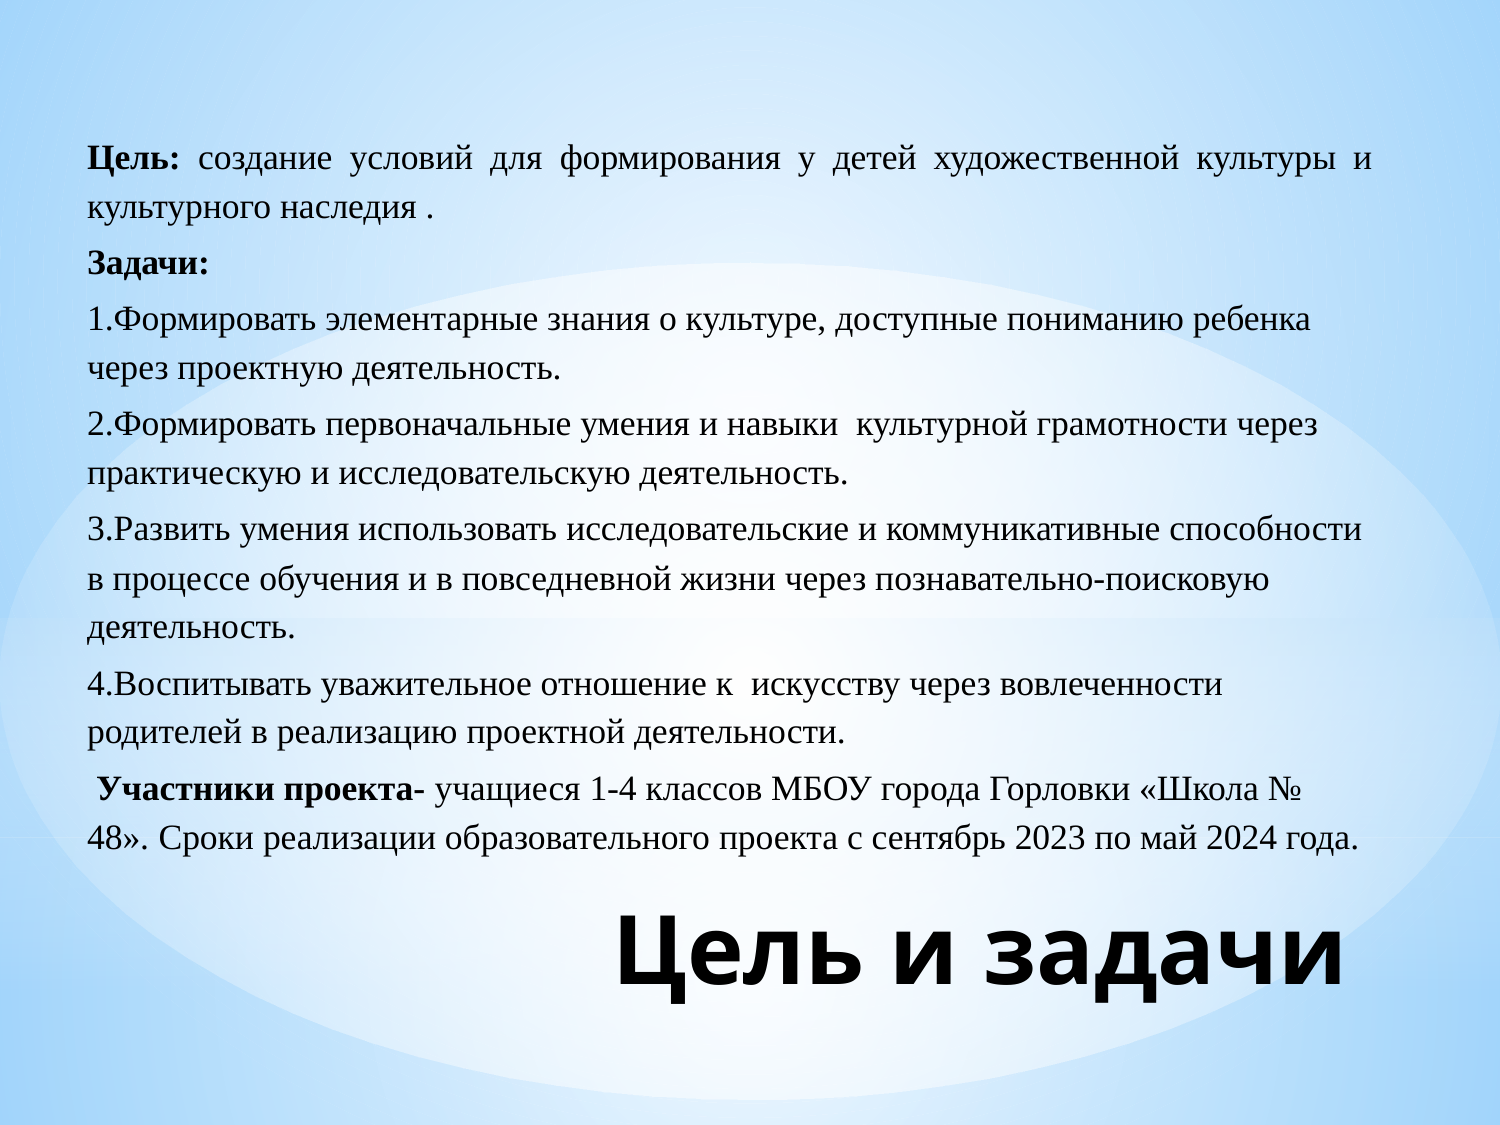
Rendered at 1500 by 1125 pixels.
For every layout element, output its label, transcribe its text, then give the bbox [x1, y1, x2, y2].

title Цель и задачи [294, 906, 1363, 1094]
list Цель: создание условий для формирования у детей художественной культуры и культурного наследия . Задачи: 1.Формировать элементарные знания о культуре, доступные пониманию ребенка через проектную деятельность. 2.Формировать первоначальные умения и навыки культурной грамотности через практическую и исследовательскую деятельность. 3.Развить умения использовать исследовательские и коммуникативные способности в процессе обучения и в повседневной жизни через познавательно-поисковую деятельность. 4.Воспитывать уважительное отношение к искусству через вовлеченности родителей в реализацию проектной деятельности. Участники проекта- учащиеся 1-4 классов МБОУ города Горловки «Школа № 48». Сроки реализации образовательного проекта с сентябрь 2023 по май 2024 года. [64, 120, 1388, 906]
